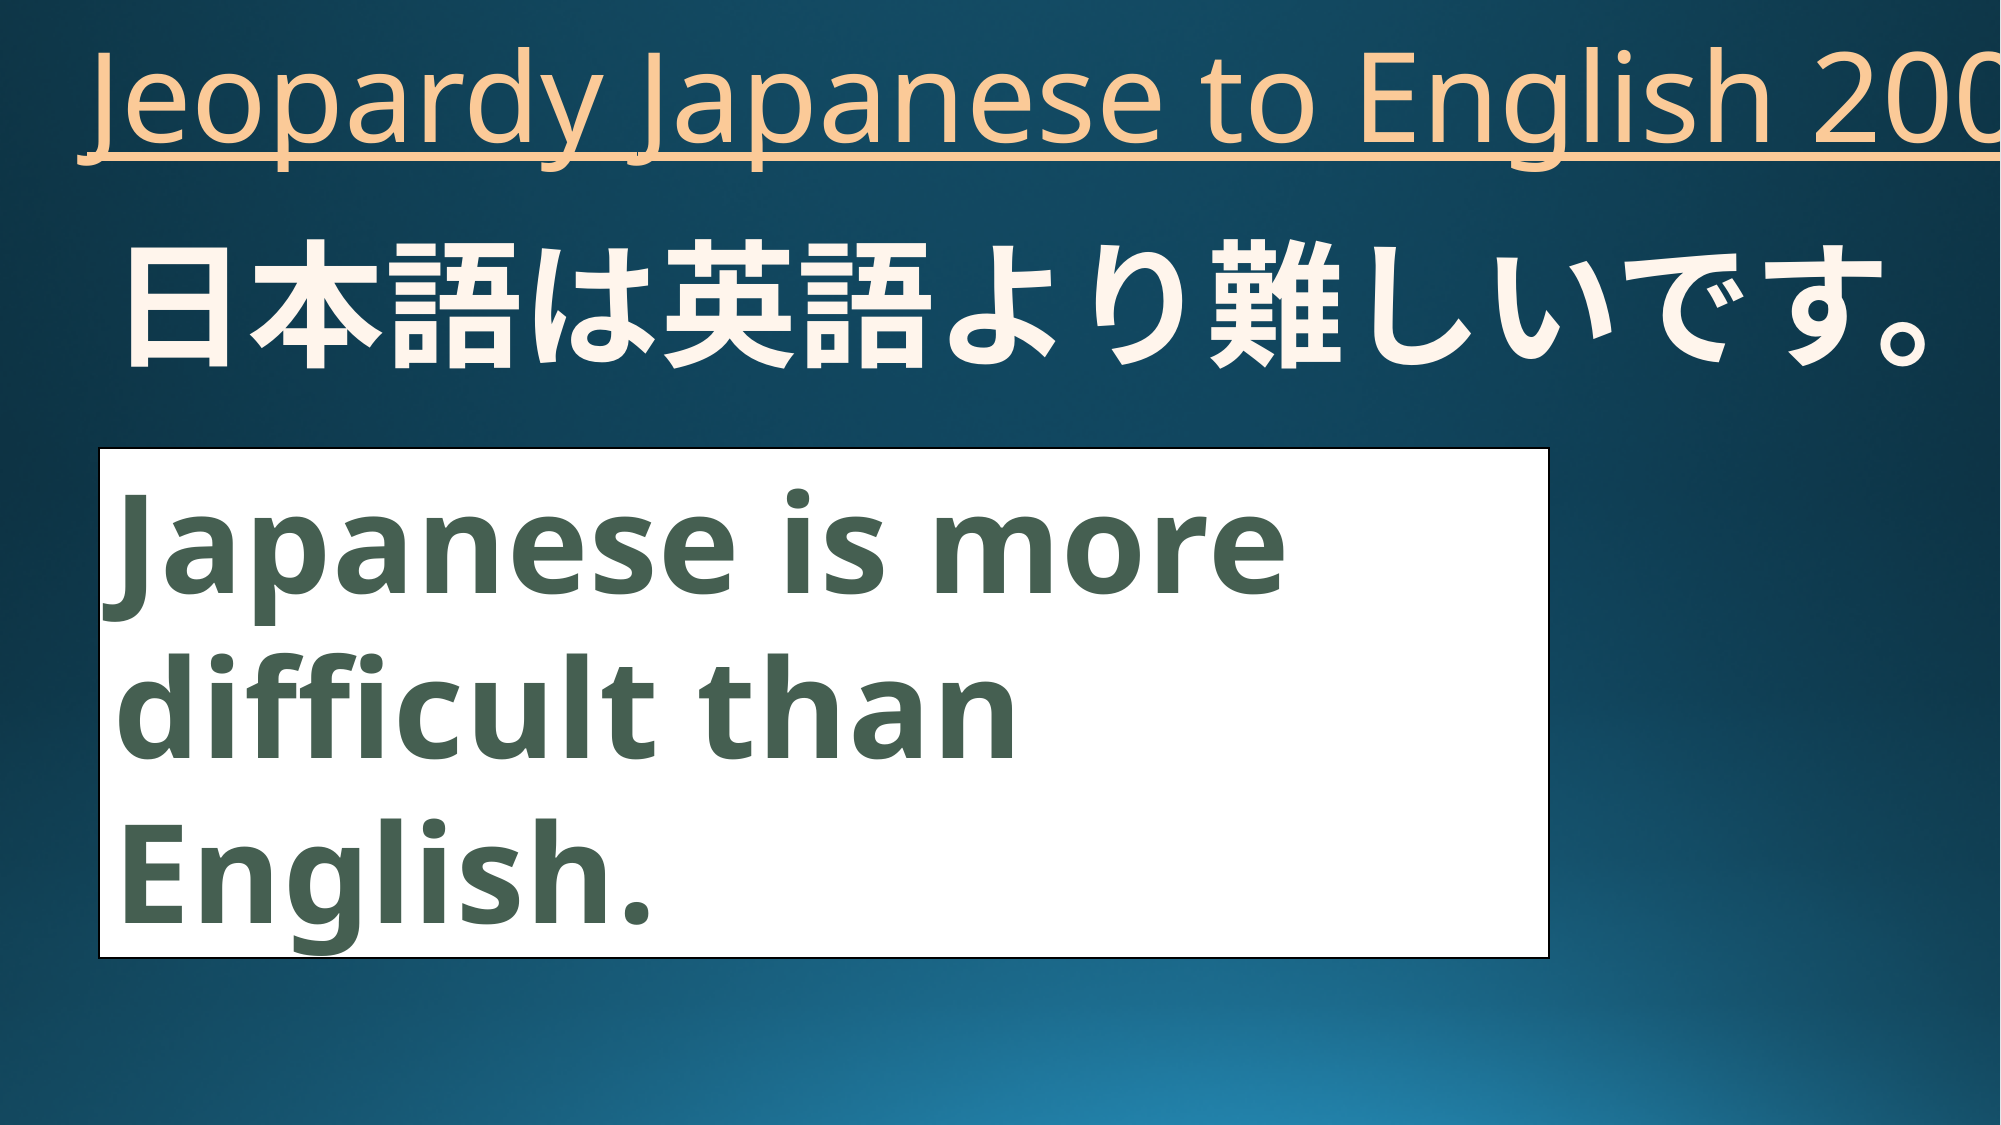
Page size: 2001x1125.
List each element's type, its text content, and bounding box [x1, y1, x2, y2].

picture [0, 0, 2001, 1125]
text_box Japanese is more difficult than English. [98, 447, 1550, 959]
title Jeopardy Japanese to English 200 [72, 0, 2000, 194]
text_box 日本語は英語より難しいです。 [95, 211, 2000, 392]
